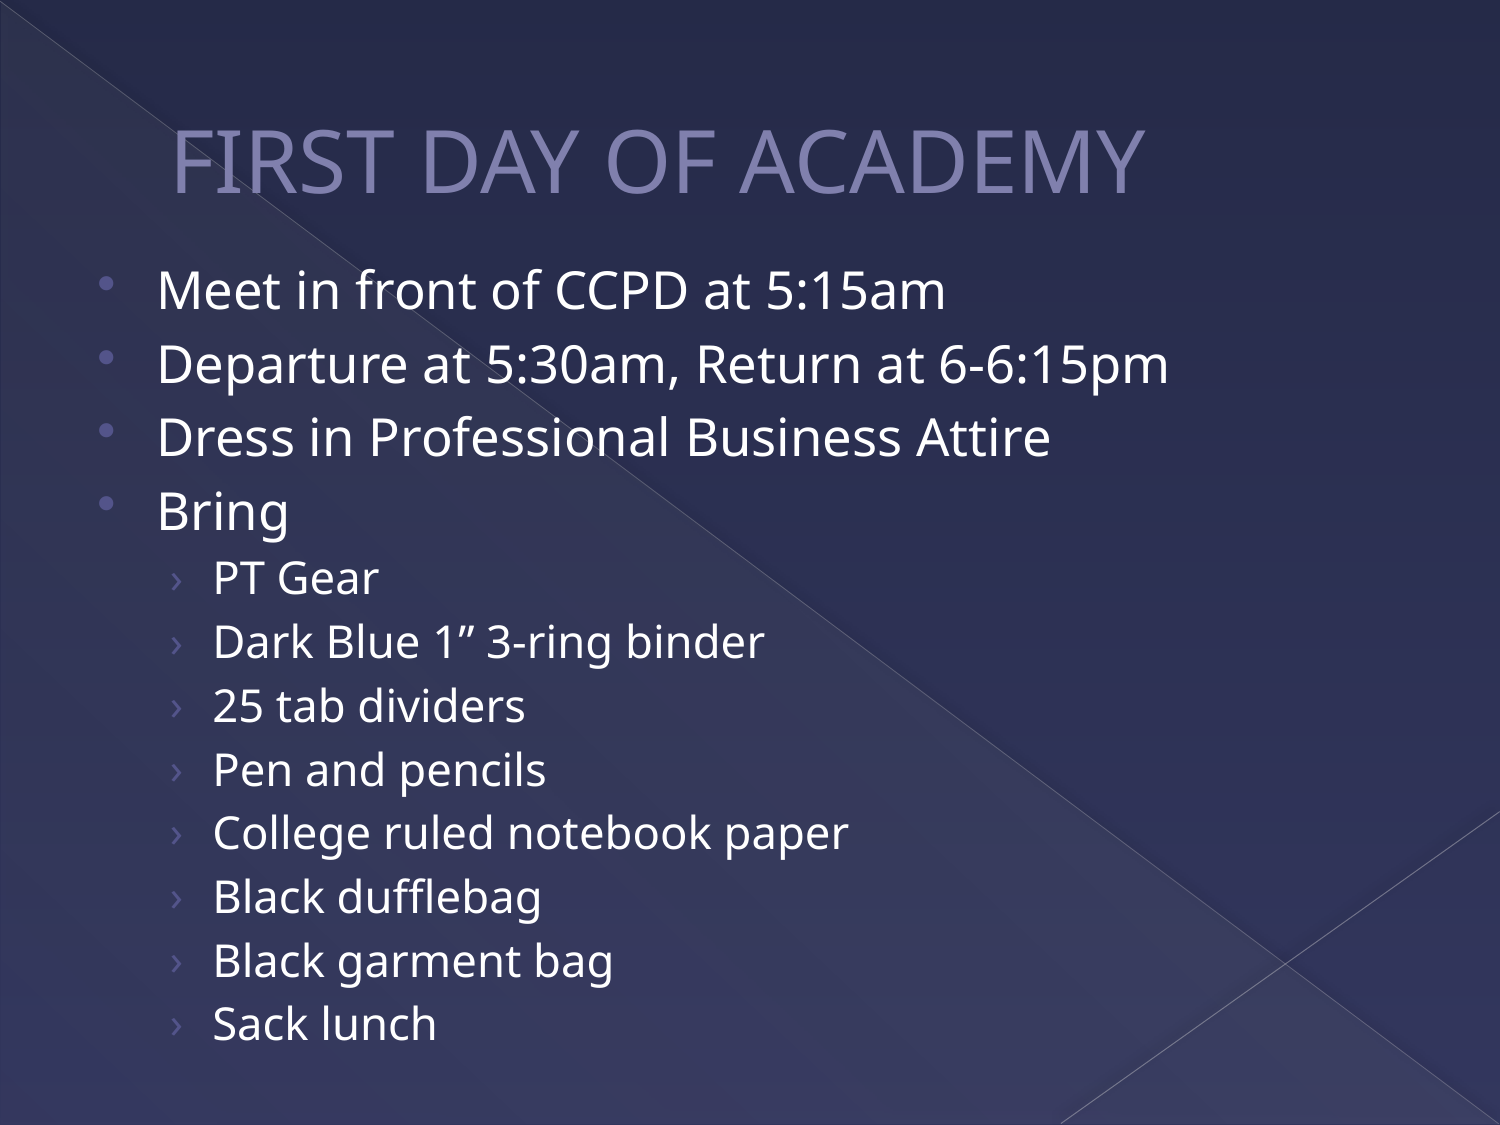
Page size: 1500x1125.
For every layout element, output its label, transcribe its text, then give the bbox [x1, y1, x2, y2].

title FIRST DAY OF ACADEMY [75, 43, 1425, 249]
list Meet in front of CCPD at 5:15am Departure at 5:30am, Return at 6-6:15pm Dress in Professional Business Attire Bring PT Gear Dark Blue 1” 3-ring binder 25 tab dividers Pen and pencils College ruled notebook paper Black dufflebag Black garment bag Sack lunch [75, 249, 1425, 1059]
